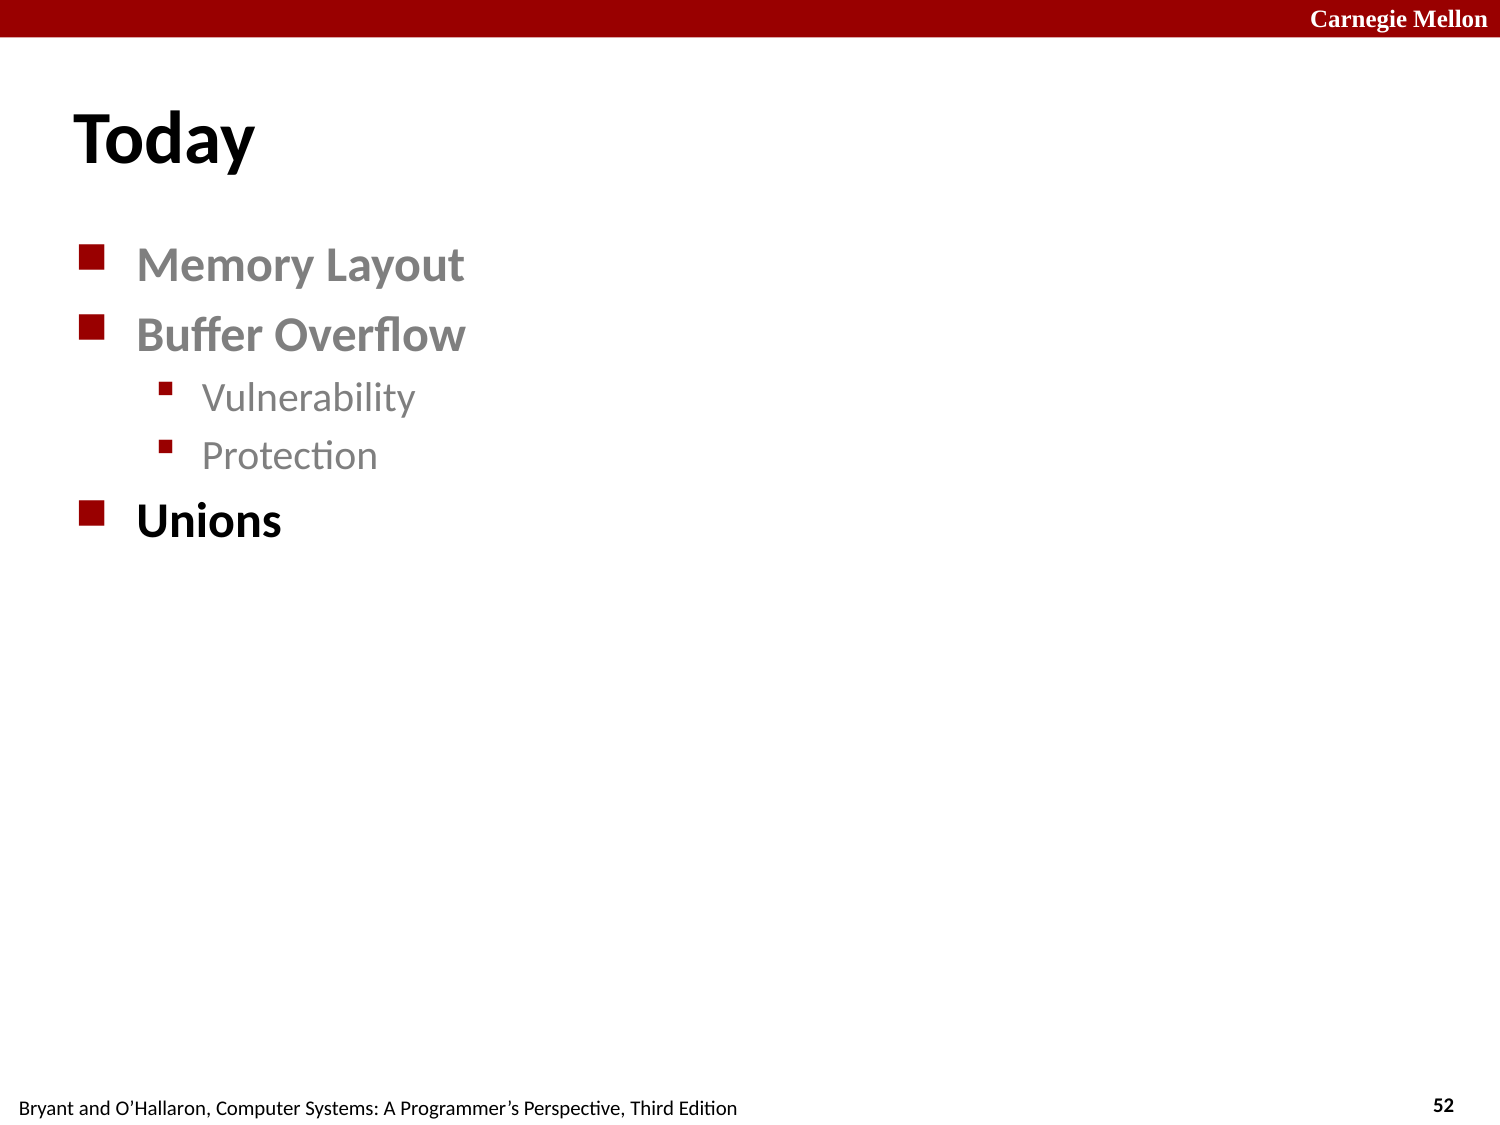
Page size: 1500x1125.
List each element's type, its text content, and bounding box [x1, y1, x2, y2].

list Memory Layout Buffer Overflow Vulnerability Protection Unions [64, 223, 1361, 1040]
title Today [58, 71, 1305, 197]
